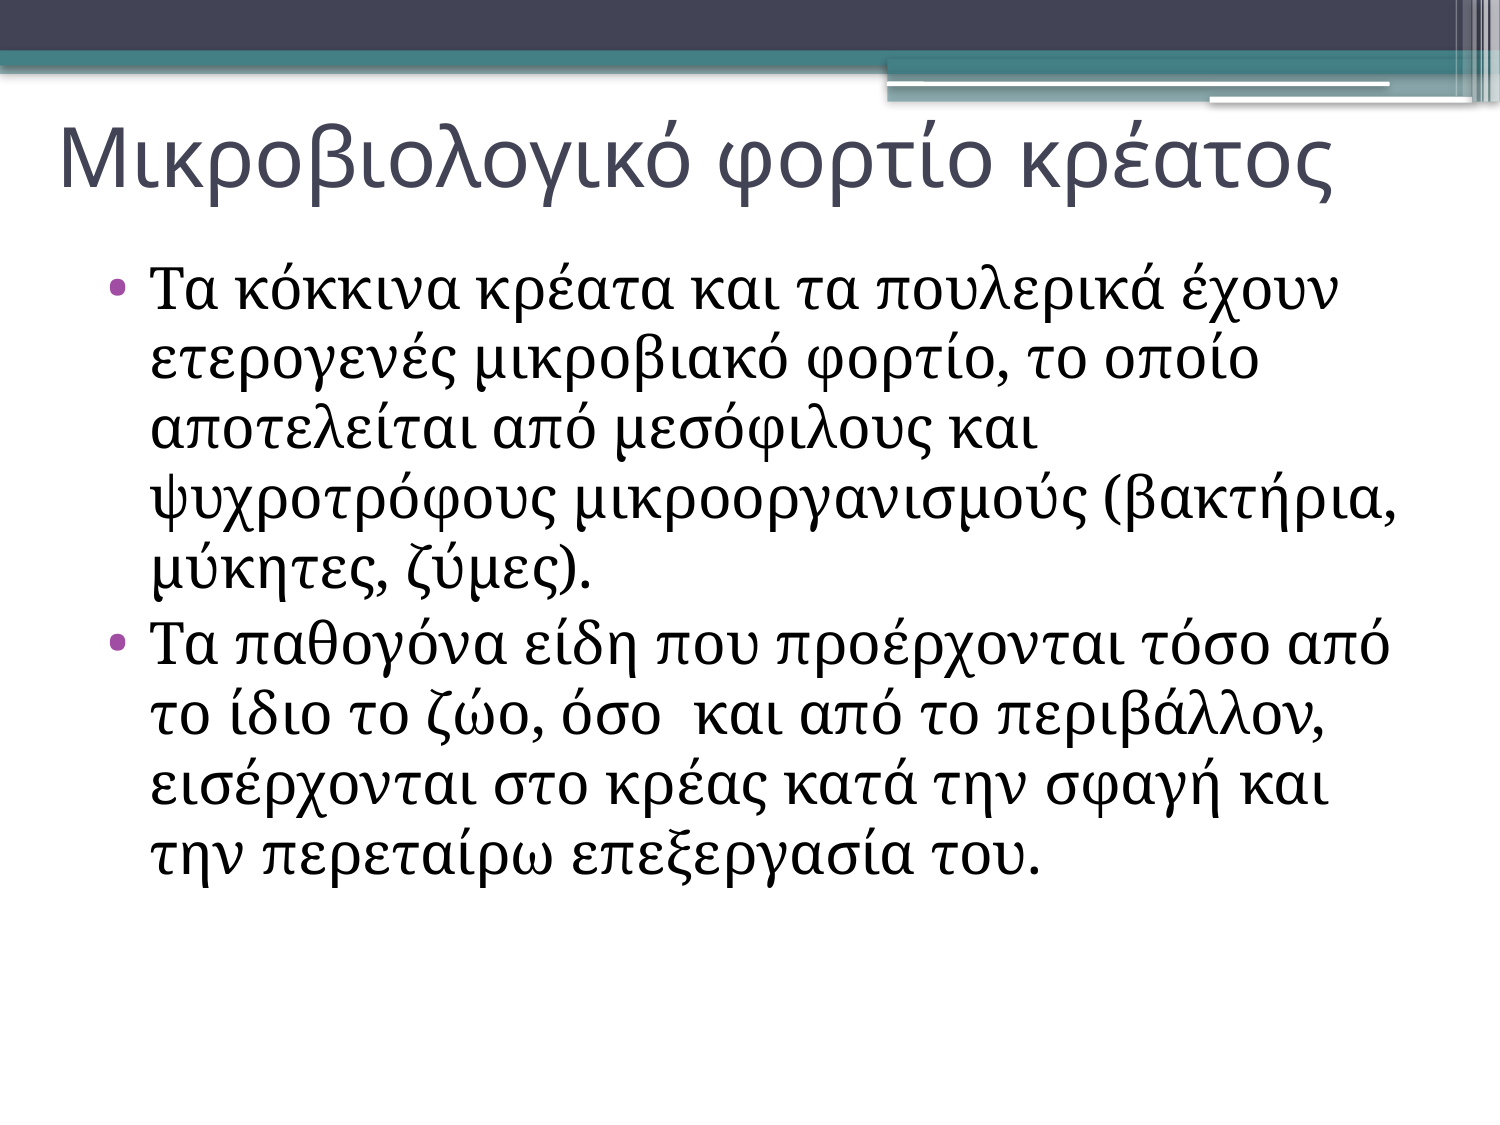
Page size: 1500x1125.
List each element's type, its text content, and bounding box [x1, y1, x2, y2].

title Μικροβιολογικό φορτίο κρέατος [41, 66, 1392, 242]
list Τα κόκκινα κρέατα και τα πουλερικά έχουν ετερογενές μικροβιακό φορτίο, το οποίο αποτελείται από μεσόφιλους και ψυχροτρόφους μικροοργανισμούς (βακτήρια, μύκητες, ζύμες). Τα παθογόνα είδη που προέρχονται τόσο από το ίδιο το ζώο, όσο και από το περιβάλλον, εισέρχονται στο κρέας κατά την σφαγή και την περεταίρω επεξεργασία του. [75, 243, 1425, 1079]
